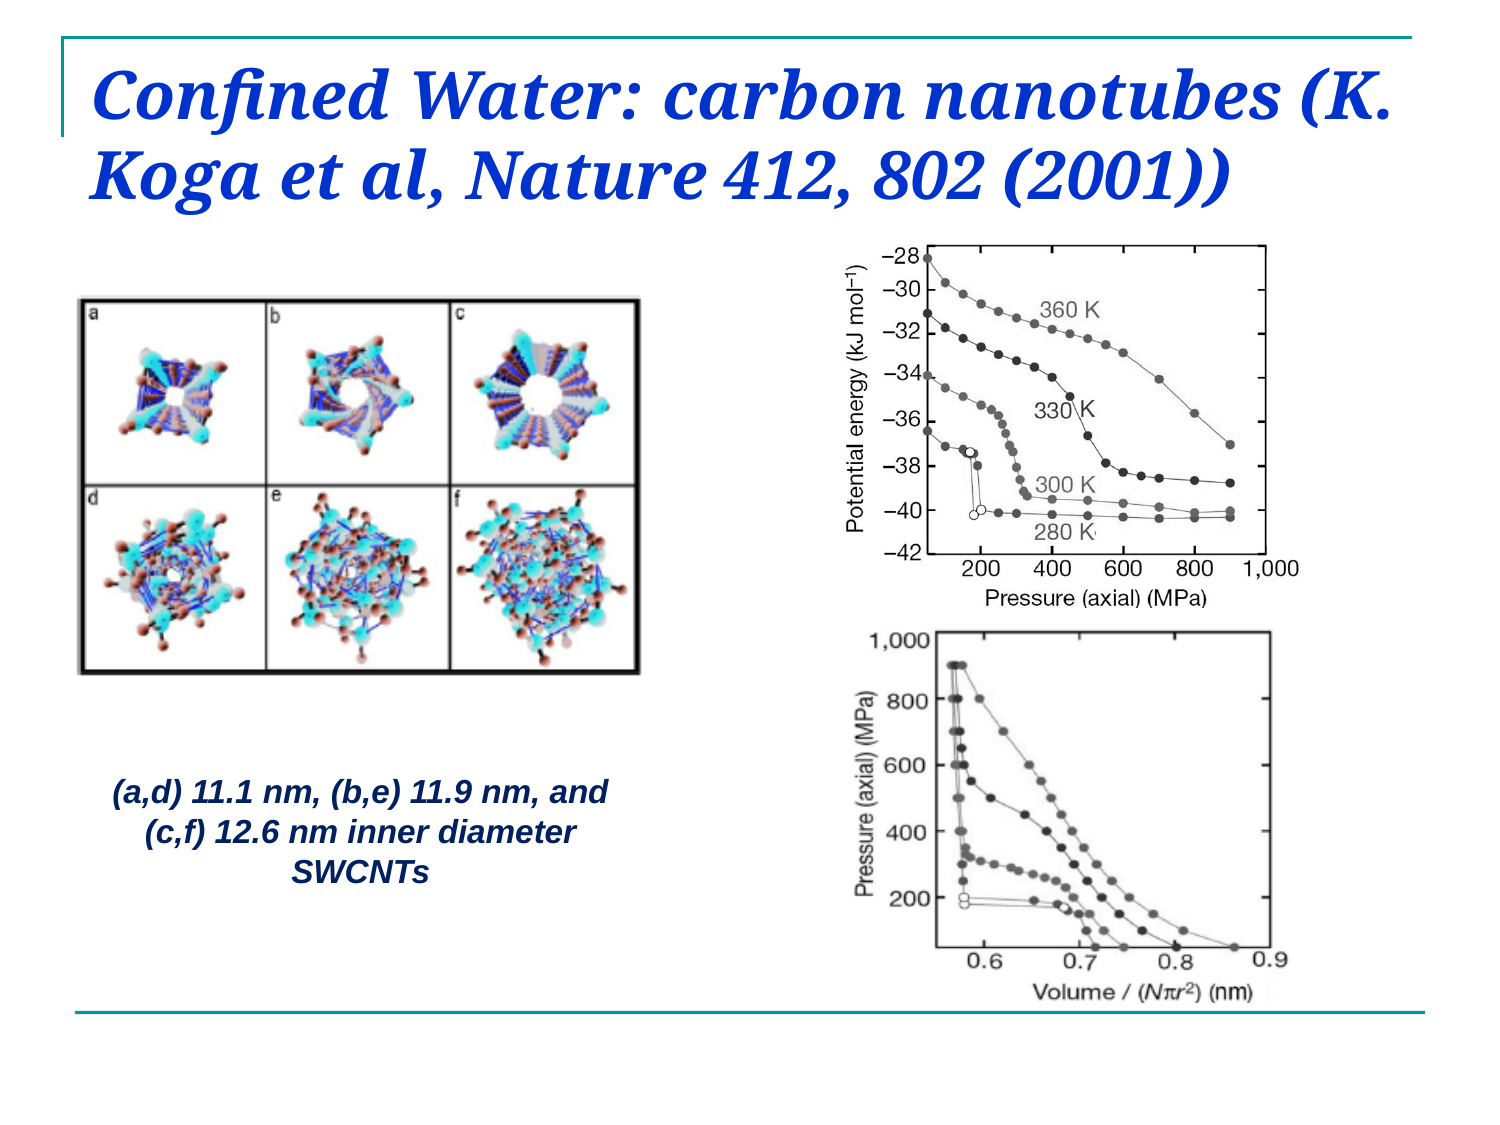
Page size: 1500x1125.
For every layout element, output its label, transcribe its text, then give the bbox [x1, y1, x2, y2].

text_box (a,d) 11.1 nm, (b,e) 11.9 nm, and (c,f) 12.6 nm inner diameter SWCNTs [73, 763, 649, 898]
picture [70, 290, 645, 681]
picture [844, 243, 1300, 608]
picture [838, 619, 1295, 1003]
title Confined Water: carbon nanotubes (K. Koga et al, Nature 412, 802 (2001)) [74, 45, 1426, 232]
